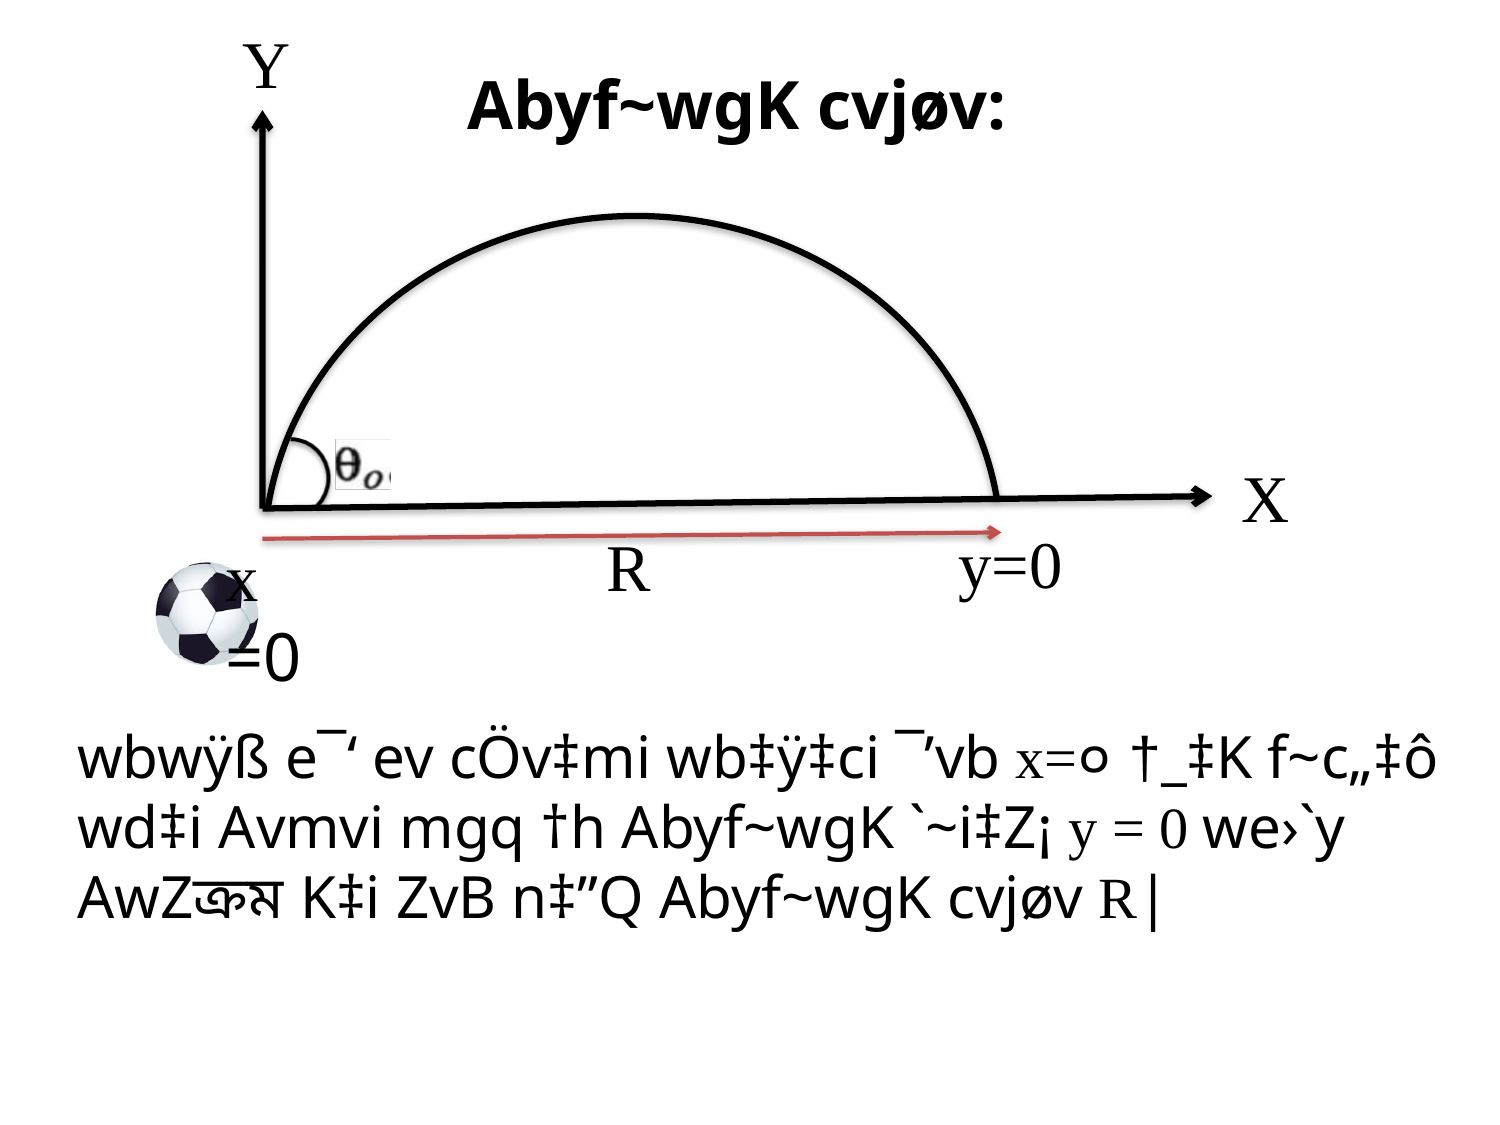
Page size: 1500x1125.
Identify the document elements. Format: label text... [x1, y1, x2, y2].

text_box [267, 454, 278, 494]
picture [149, 544, 263, 682]
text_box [210, 514, 1094, 624]
text_box [286, 212, 1000, 494]
text_box Abyf~wgK cvjøv: [453, 55, 1040, 151]
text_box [396, 495, 1213, 509]
text_box wbwÿß e¯‘ ev cÖv‡mi wb‡ÿ‡ci ¯’vb x=০ †_‡K f~c„‡ô wd‡i Avmvi mgq †h Abyf~wgK `~i‡Z¡ y = 0 we›`y AwZক্রম K‡i ZvB n‡”Q Abyf~wgK cvjøv R| [62, 712, 1463, 938]
picture [283, 433, 392, 518]
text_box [266, 495, 278, 509]
text_box Y [227, 14, 347, 109]
text_box X [1226, 448, 1340, 543]
